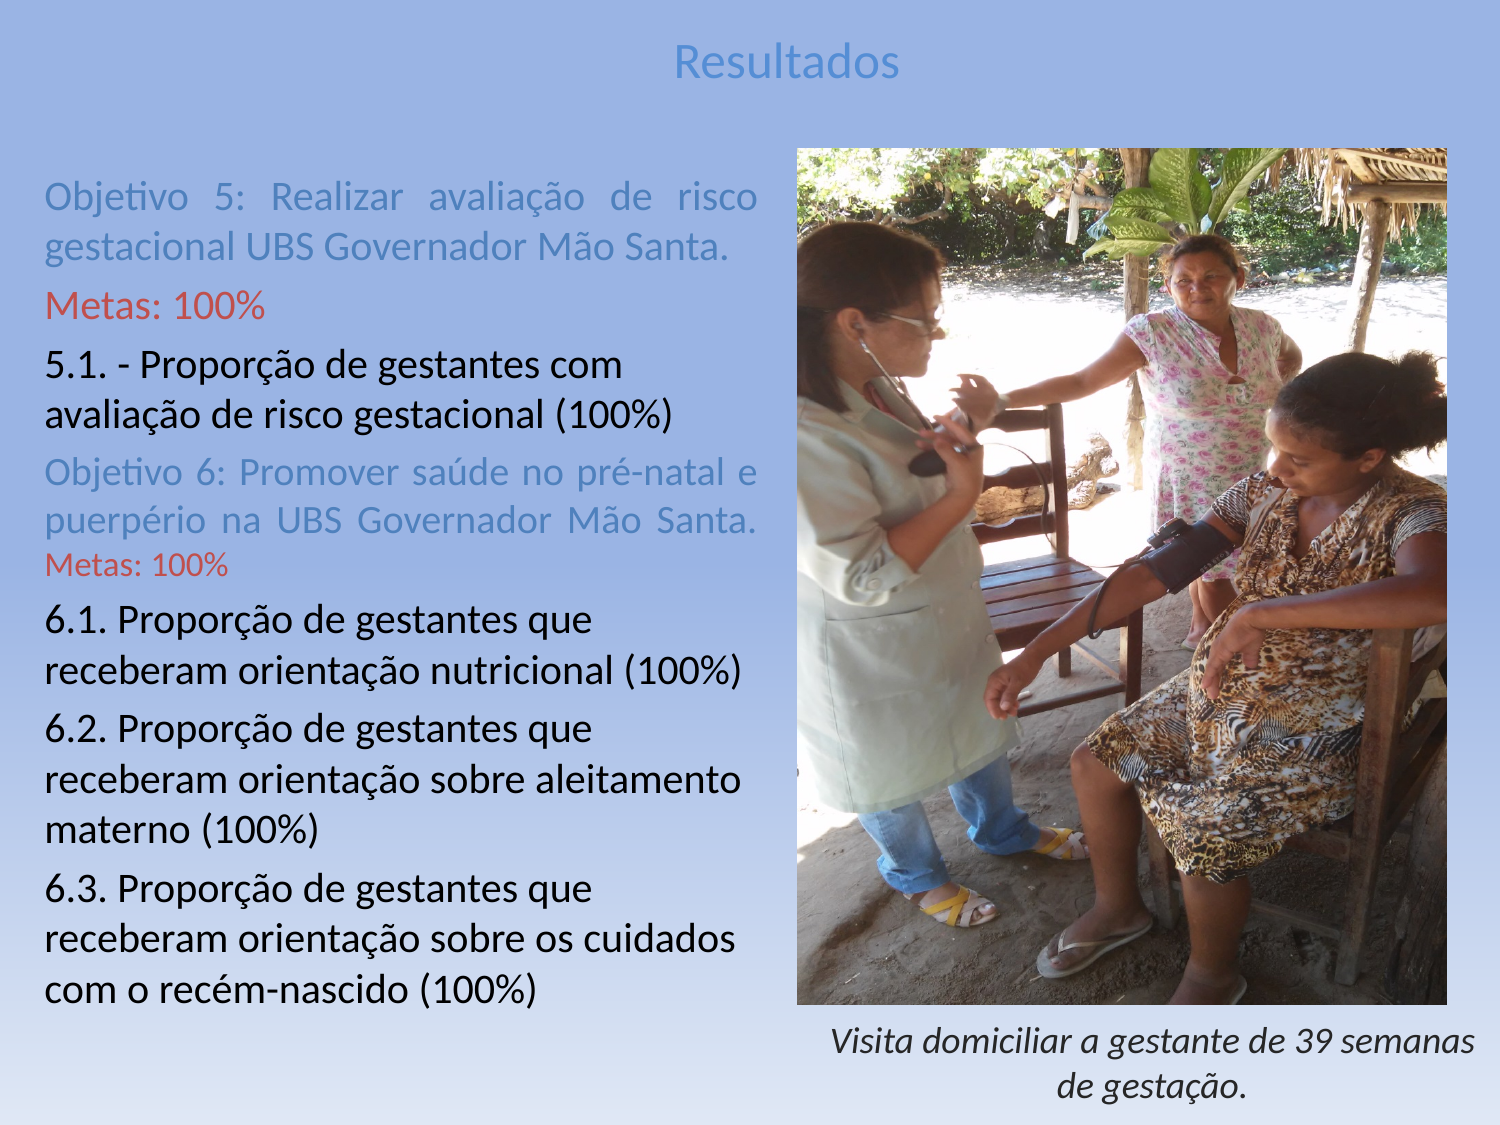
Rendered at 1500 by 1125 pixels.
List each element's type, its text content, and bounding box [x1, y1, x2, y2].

list Objetivo 5: Realizar avaliação de risco gestacional UBS Governador Mão Santa. Metas: 100% 5.1. - Proporção de gestantes com avaliação de risco gestacional (100%) Objetivo 6: Promover saúde no pré-natal e puerpério na UBS Governador Mão Santa. Metas: 100% 6.1. Proporção de gestantes que receberam orientação nutricional (100%) 6.2. Proporção de gestantes que receberam orientação sobre aleitamento materno (100%) 6.3. Proporção de gestantes que receberam orientação sobre os cuidados com o recém-nascido (100%) [29, 160, 774, 1063]
title Resultados [112, 19, 1463, 159]
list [796, 148, 1448, 1006]
text_box Visita domiciliar a gestante de 39 semanas de gestação. [808, 1009, 1497, 1114]
